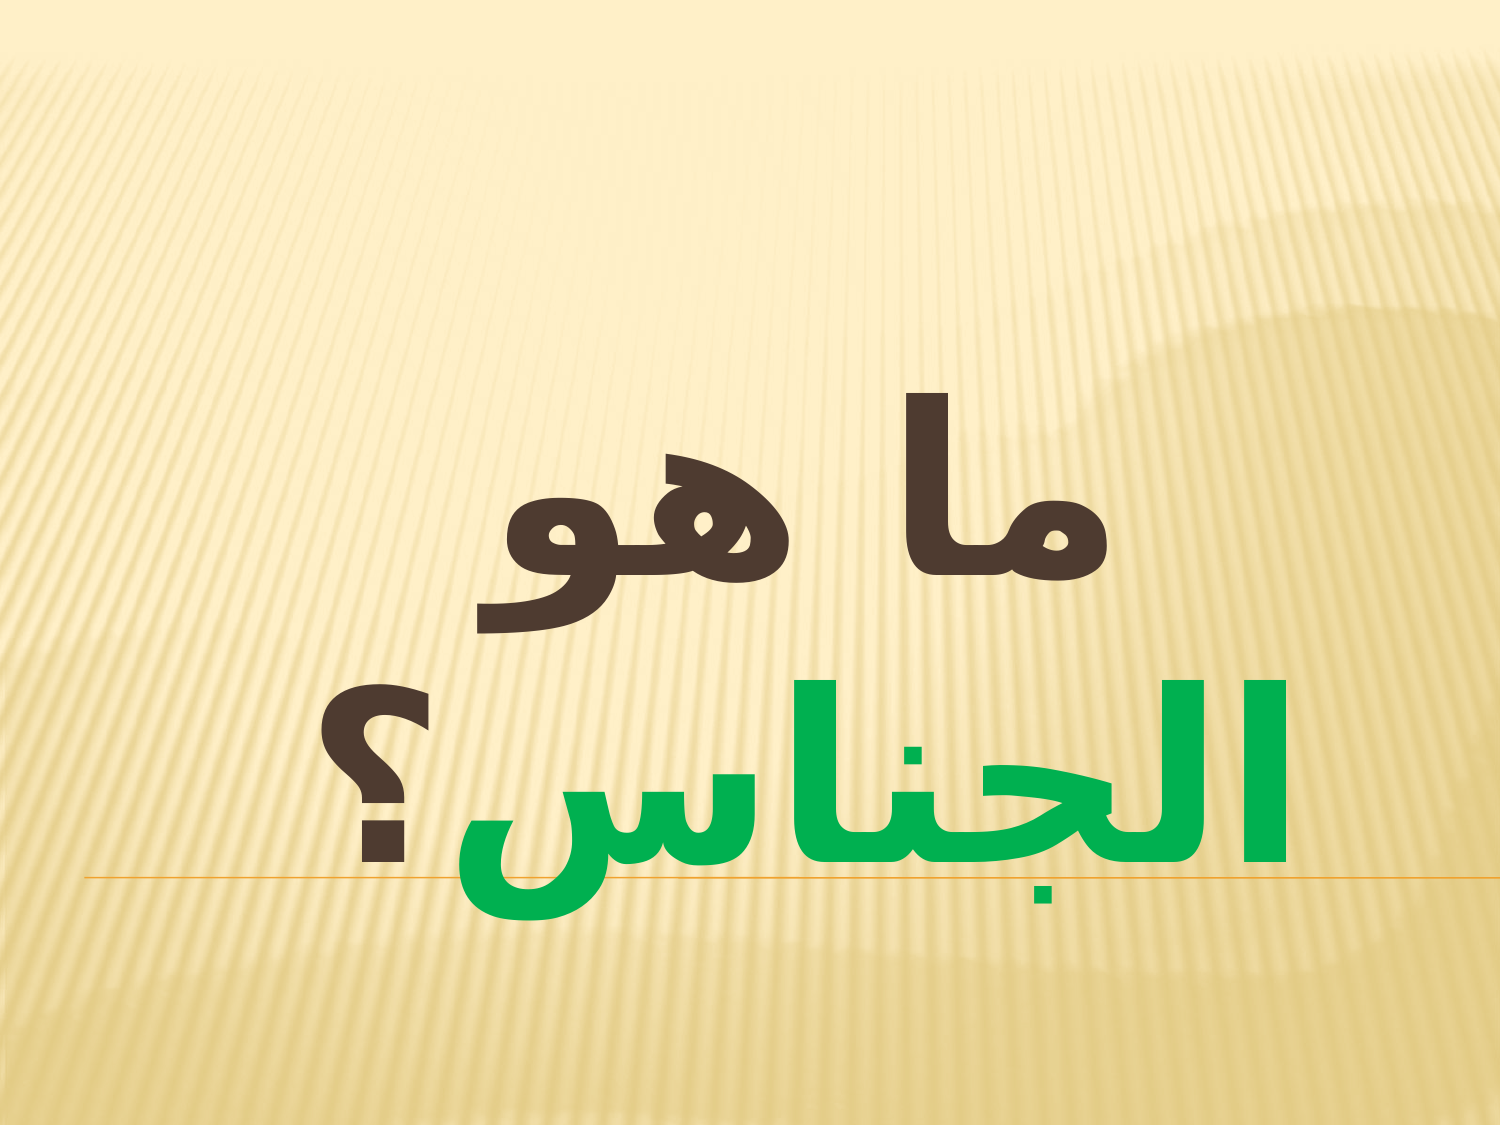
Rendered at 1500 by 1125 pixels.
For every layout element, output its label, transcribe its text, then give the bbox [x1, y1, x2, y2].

title ما هو الجناس؟ [112, 328, 1500, 529]
